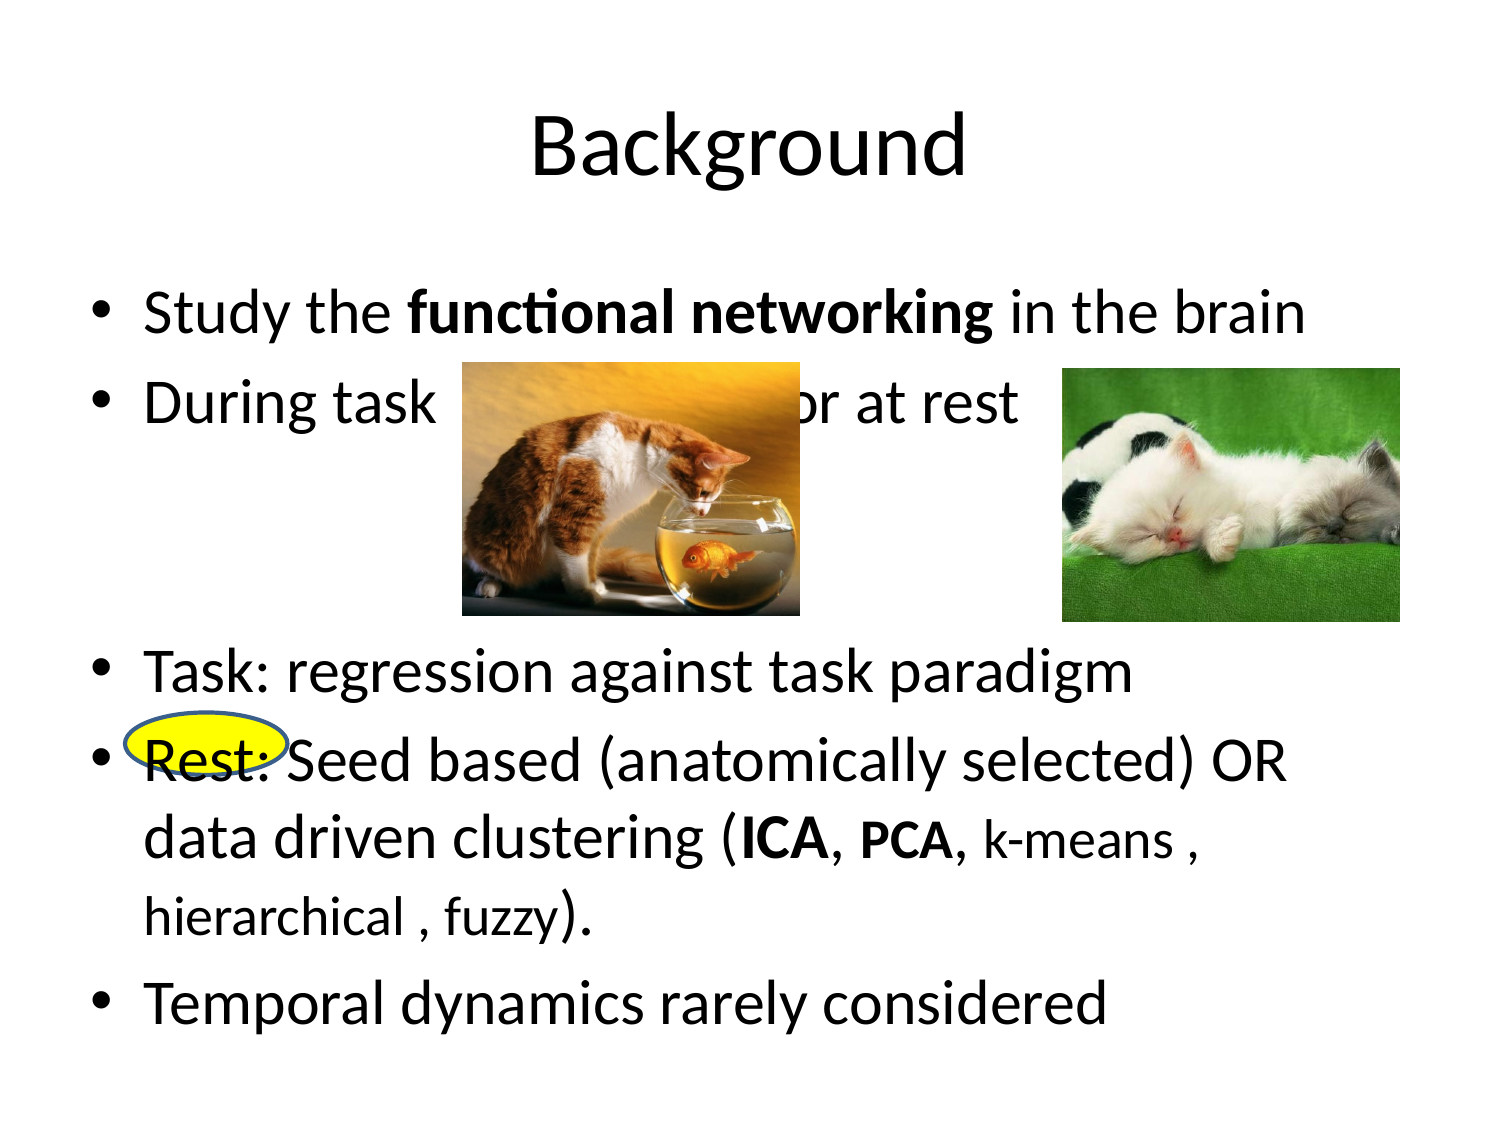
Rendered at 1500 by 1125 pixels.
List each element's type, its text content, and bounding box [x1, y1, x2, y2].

picture [462, 362, 801, 616]
picture [1062, 368, 1401, 623]
list Study the functional networking in the brain During task or at rest Task: regression against task paradigm Rest: Seed based (anatomically selected) OR data driven clustering (ICA, PCA, k-means , hierarchical , fuzzy). Temporal dynamics rarely considered [75, 262, 1425, 1050]
title Background [75, 45, 1425, 233]
